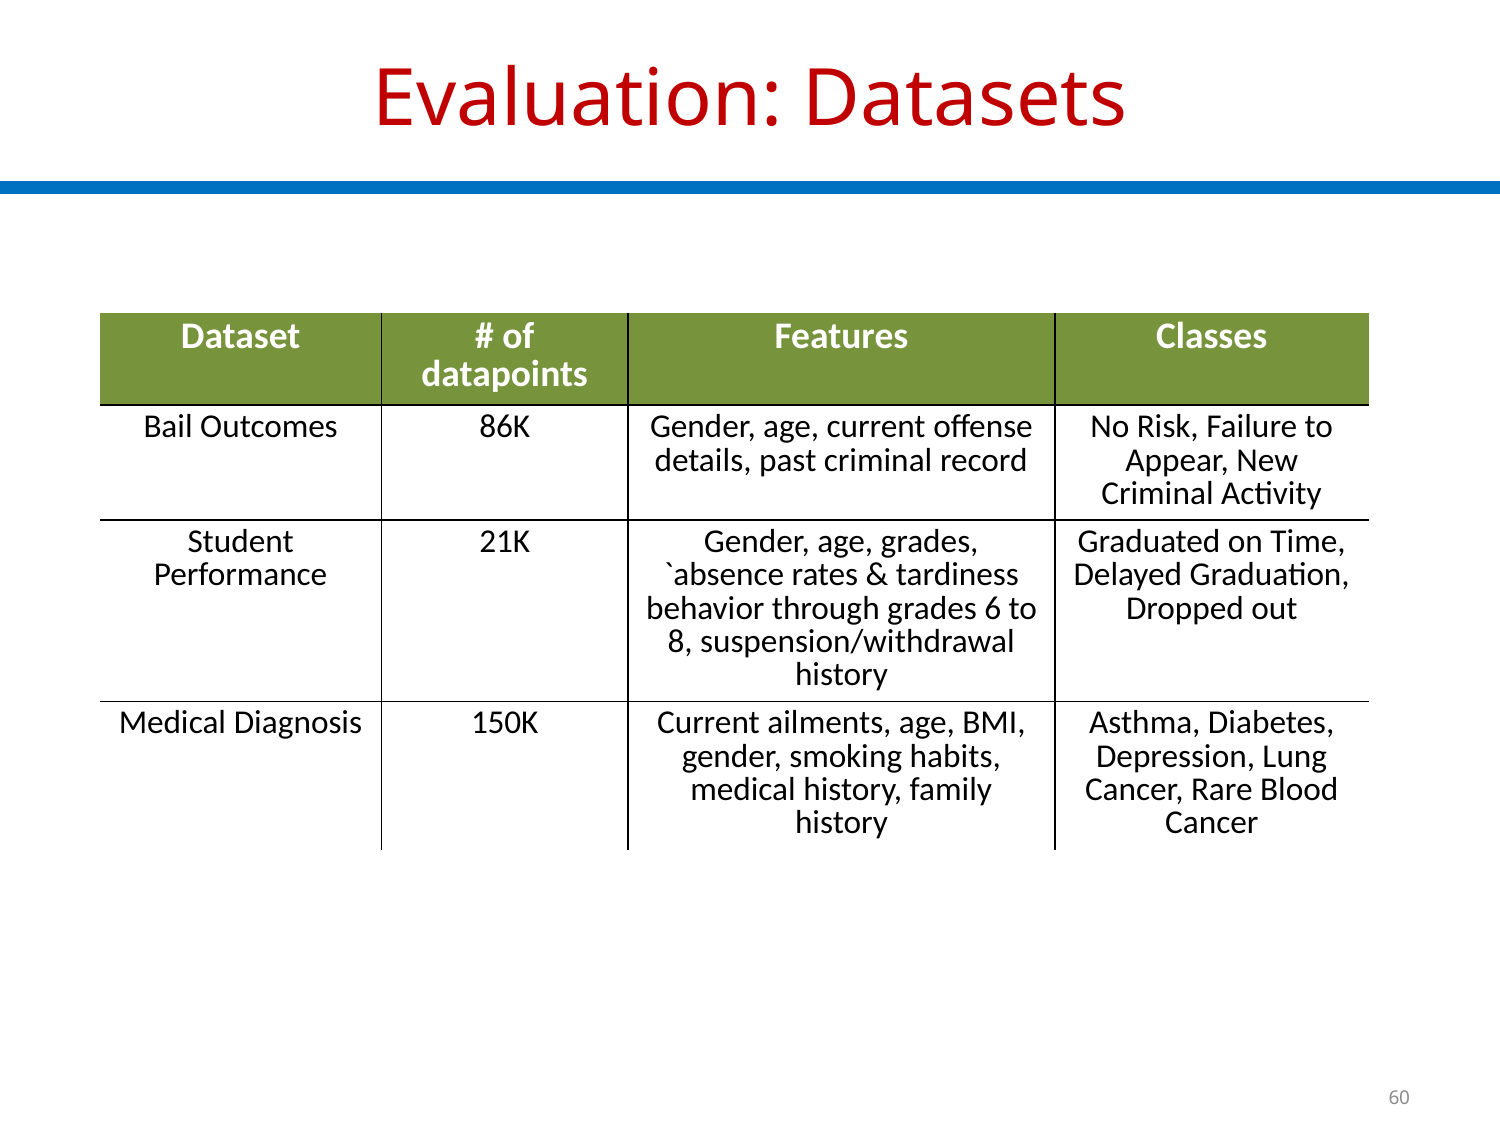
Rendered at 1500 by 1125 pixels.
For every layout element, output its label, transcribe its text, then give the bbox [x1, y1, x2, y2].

table_header Features [629, 313, 1054, 404]
table_cell 86K [382, 406, 627, 519]
table_cell No Risk, Failure to Appear, New Criminal Activity [1056, 406, 1369, 519]
title Evaluation: Datasets [0, 0, 1500, 188]
table_cell Asthma, Diabetes, Depression, Lung Cancer, Rare Blood Cancer [1056, 702, 1369, 850]
table_cell 150K [382, 702, 627, 850]
table_cell Medical Diagnosis [100, 702, 381, 850]
table_cell Graduated on Time, Delayed Graduation, Dropped out [1056, 521, 1369, 701]
table_cell Gender, age, grades, `absence rates & tardiness behavior through grades 6 to 8, suspension/withdrawal history [629, 521, 1054, 701]
table_header Dataset [100, 313, 381, 404]
table_header Classes [1056, 313, 1369, 404]
table_cell Student Performance [100, 521, 381, 701]
table_cell Bail Outcomes [100, 406, 381, 519]
table_header # of datapoints [382, 313, 627, 404]
table_cell Gender, age, current offense details, past criminal record [629, 406, 1054, 519]
table_cell 21K [382, 521, 627, 701]
slide_number 60 [1074, 1085, 1425, 1112]
table_cell Current ailments, age, BMI, gender, smoking habits, medical history, family history [629, 702, 1054, 850]
